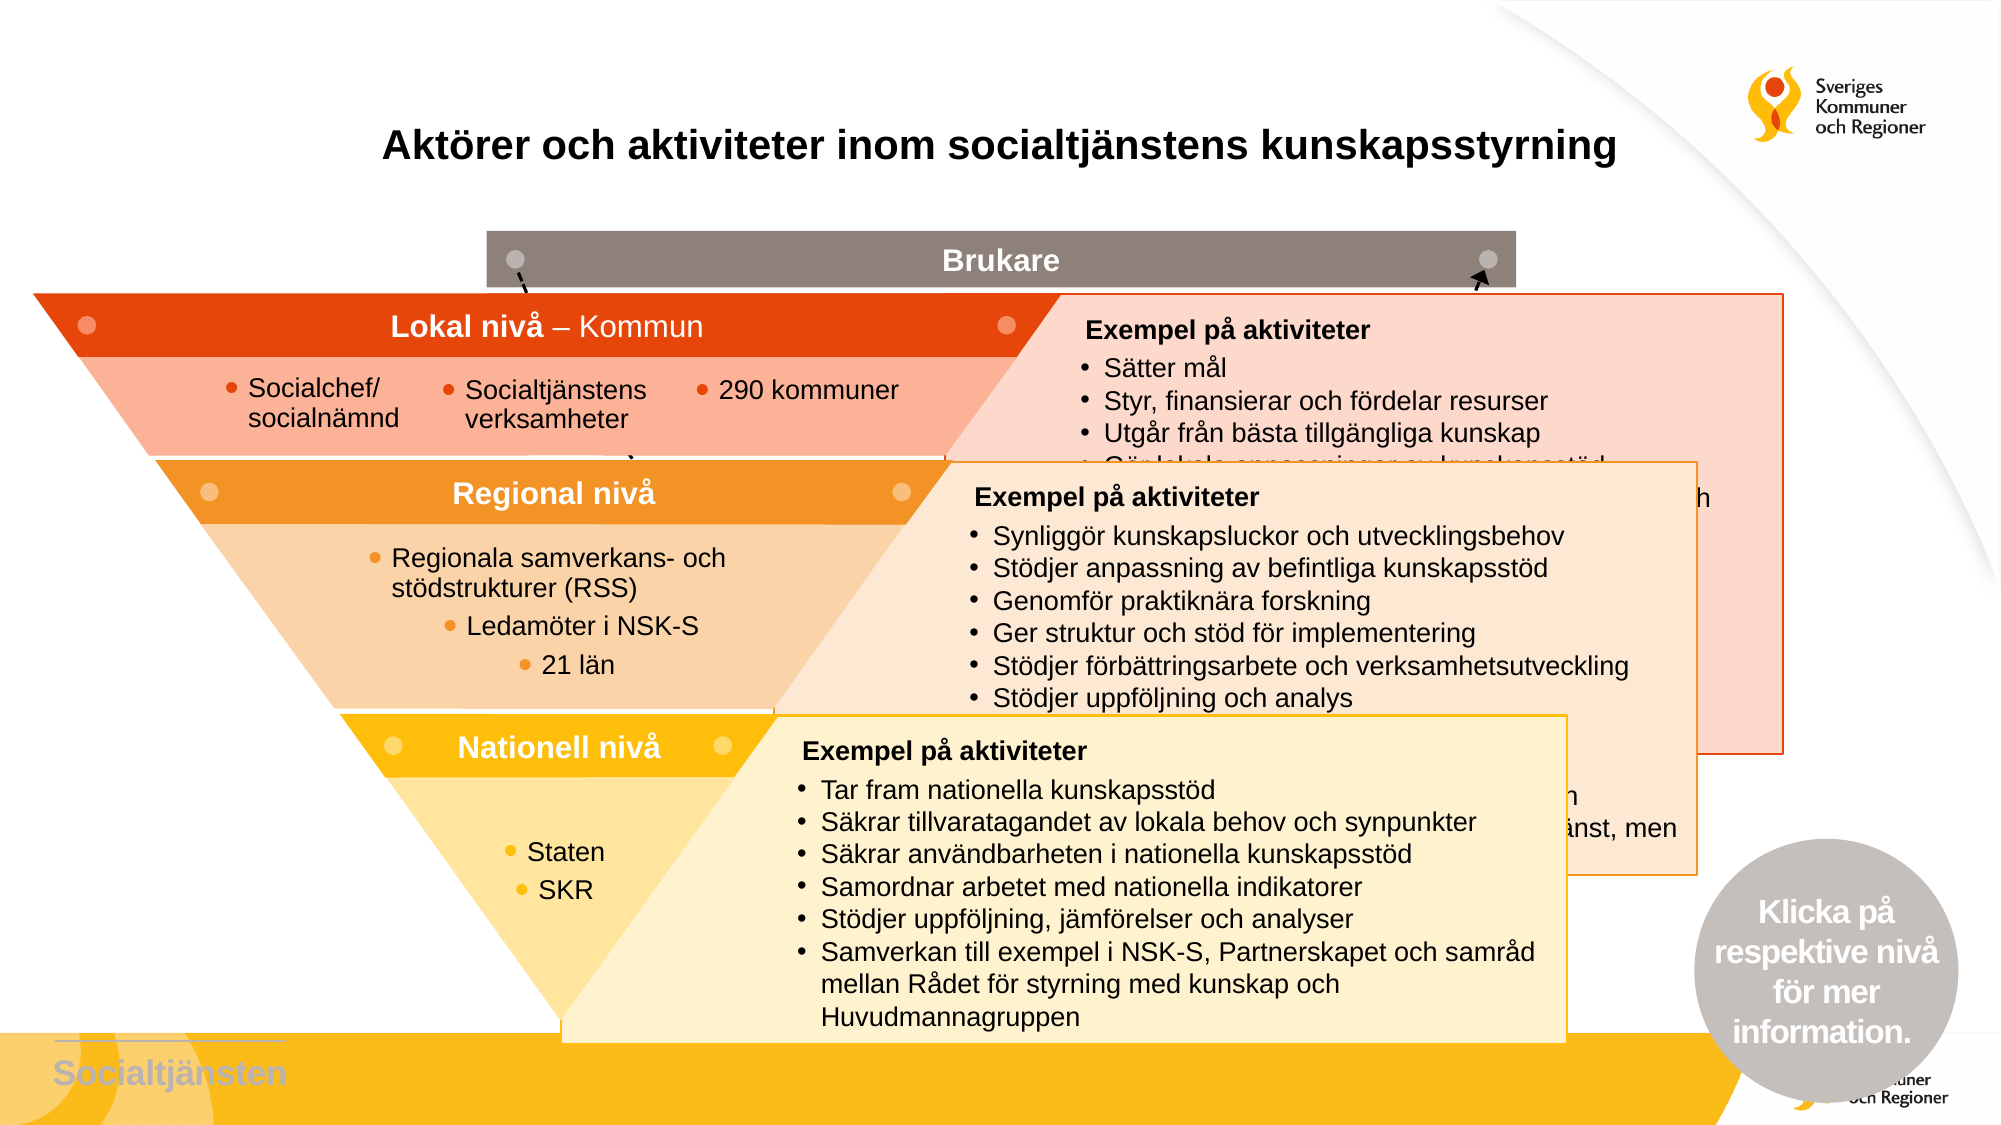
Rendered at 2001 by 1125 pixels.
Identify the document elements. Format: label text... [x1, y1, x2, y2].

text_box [32, 293, 1783, 754]
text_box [155, 460, 1698, 876]
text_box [1694, 838, 1959, 1103]
picture [0, 0, 2000, 1125]
title Aktörer och aktiviteter inom socialtjänstens kunskapsstyrning [354, 114, 1646, 178]
picture [1746, 64, 1935, 145]
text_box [339, 713, 1567, 1044]
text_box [8, 1040, 327, 1101]
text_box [1465, 269, 1485, 293]
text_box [486, 230, 1517, 288]
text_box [518, 272, 535, 293]
